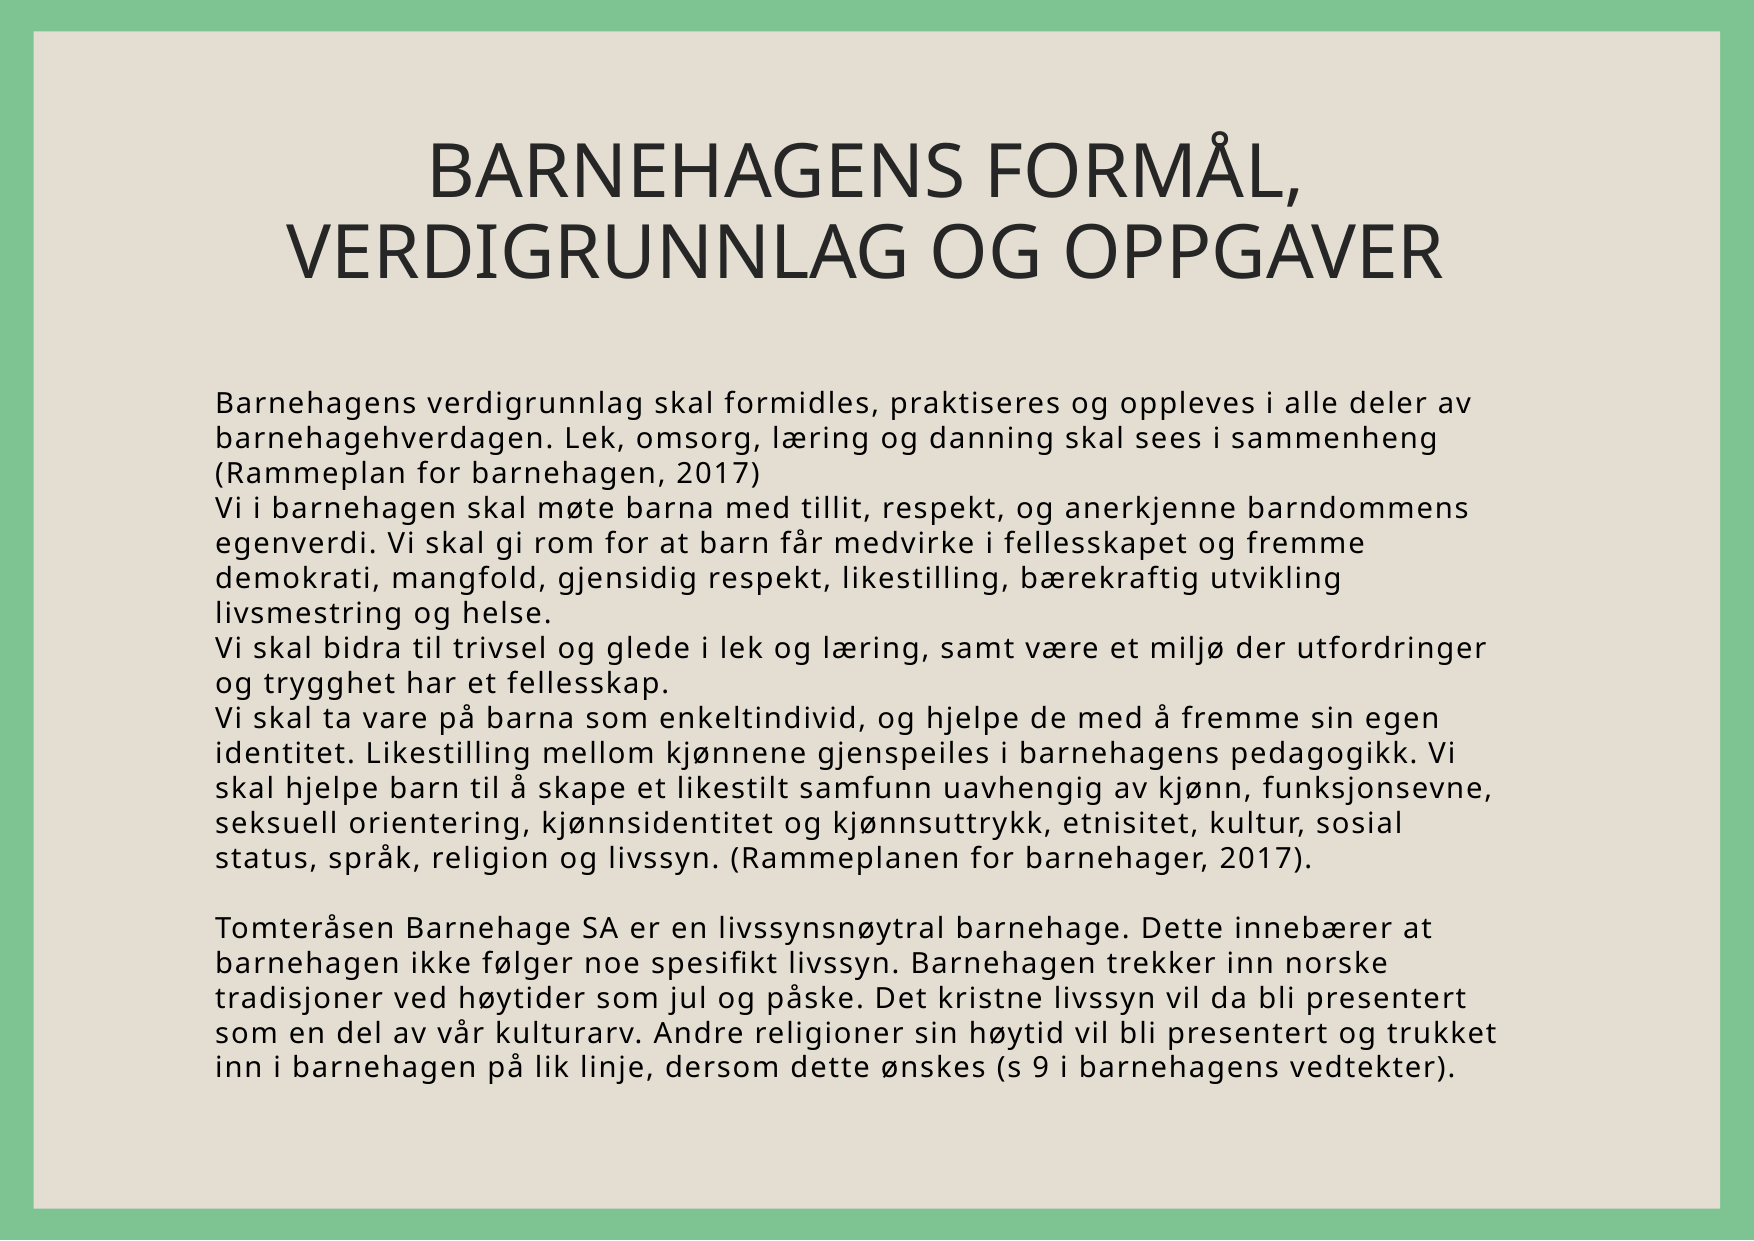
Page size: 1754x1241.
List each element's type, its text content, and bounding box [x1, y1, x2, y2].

text_box Barnehagens verdigrunnlag skal formidles, praktiseres og oppleves i alle deler av barnehagehverdagen. Lek, omsorg, læring og danning skal sees i sammenheng (Rammeplan for barnehagen, 2017) Vi i barnehagen skal møte barna med tillit, respekt, og anerkjenne barndommens egenverdi. Vi skal gi rom for at barn får medvirke i fellesskapet og fremme demokrati, mangfold, gjensidig respekt, likestilling, bærekraftig utvikling livsmestring og helse. Vi skal bidra til trivsel og glede i lek og læring, samt være et miljø der utfordringer og trygghet har et fellesskap. Vi skal ta vare på barna som enkeltindivid, og hjelpe de med å fremme sin egen identitet. Likestilling mellom kjønnene gjenspeiles i barnehagens pedagogikk. Vi skal hjelpe barn til å skape et likestilt samfunn uavhengig av kjønn, funksjonsevne, seksuell orientering, kjønnsidentitet og kjønnsuttrykk, etnisitet, kultur, sosial status, språk, religion og livssyn. (Rammeplanen for barnehager, 2017). Tomteråsen Barnehage SA er en livssynsnøytral barnehage. Dette innebærer at barnehagen ikke følger noe spesifikt livssyn. Barnehagen trekker inn norske tradisjoner ved høytider som jul og påske. Det kristne livssyn vil da bli presentert som en del av vår kulturarv. Andre religioner sin høytid vil bli presentert og trukket inn i barnehagen på lik linje, dersom dette ønskes (s 9 i barnehagens vedtekter). [200, 377, 1532, 1127]
title BARNEHAGENS FORMÅL, VERDIGRUNNLAG OG OPPGAVER [237, 76, 1495, 352]
